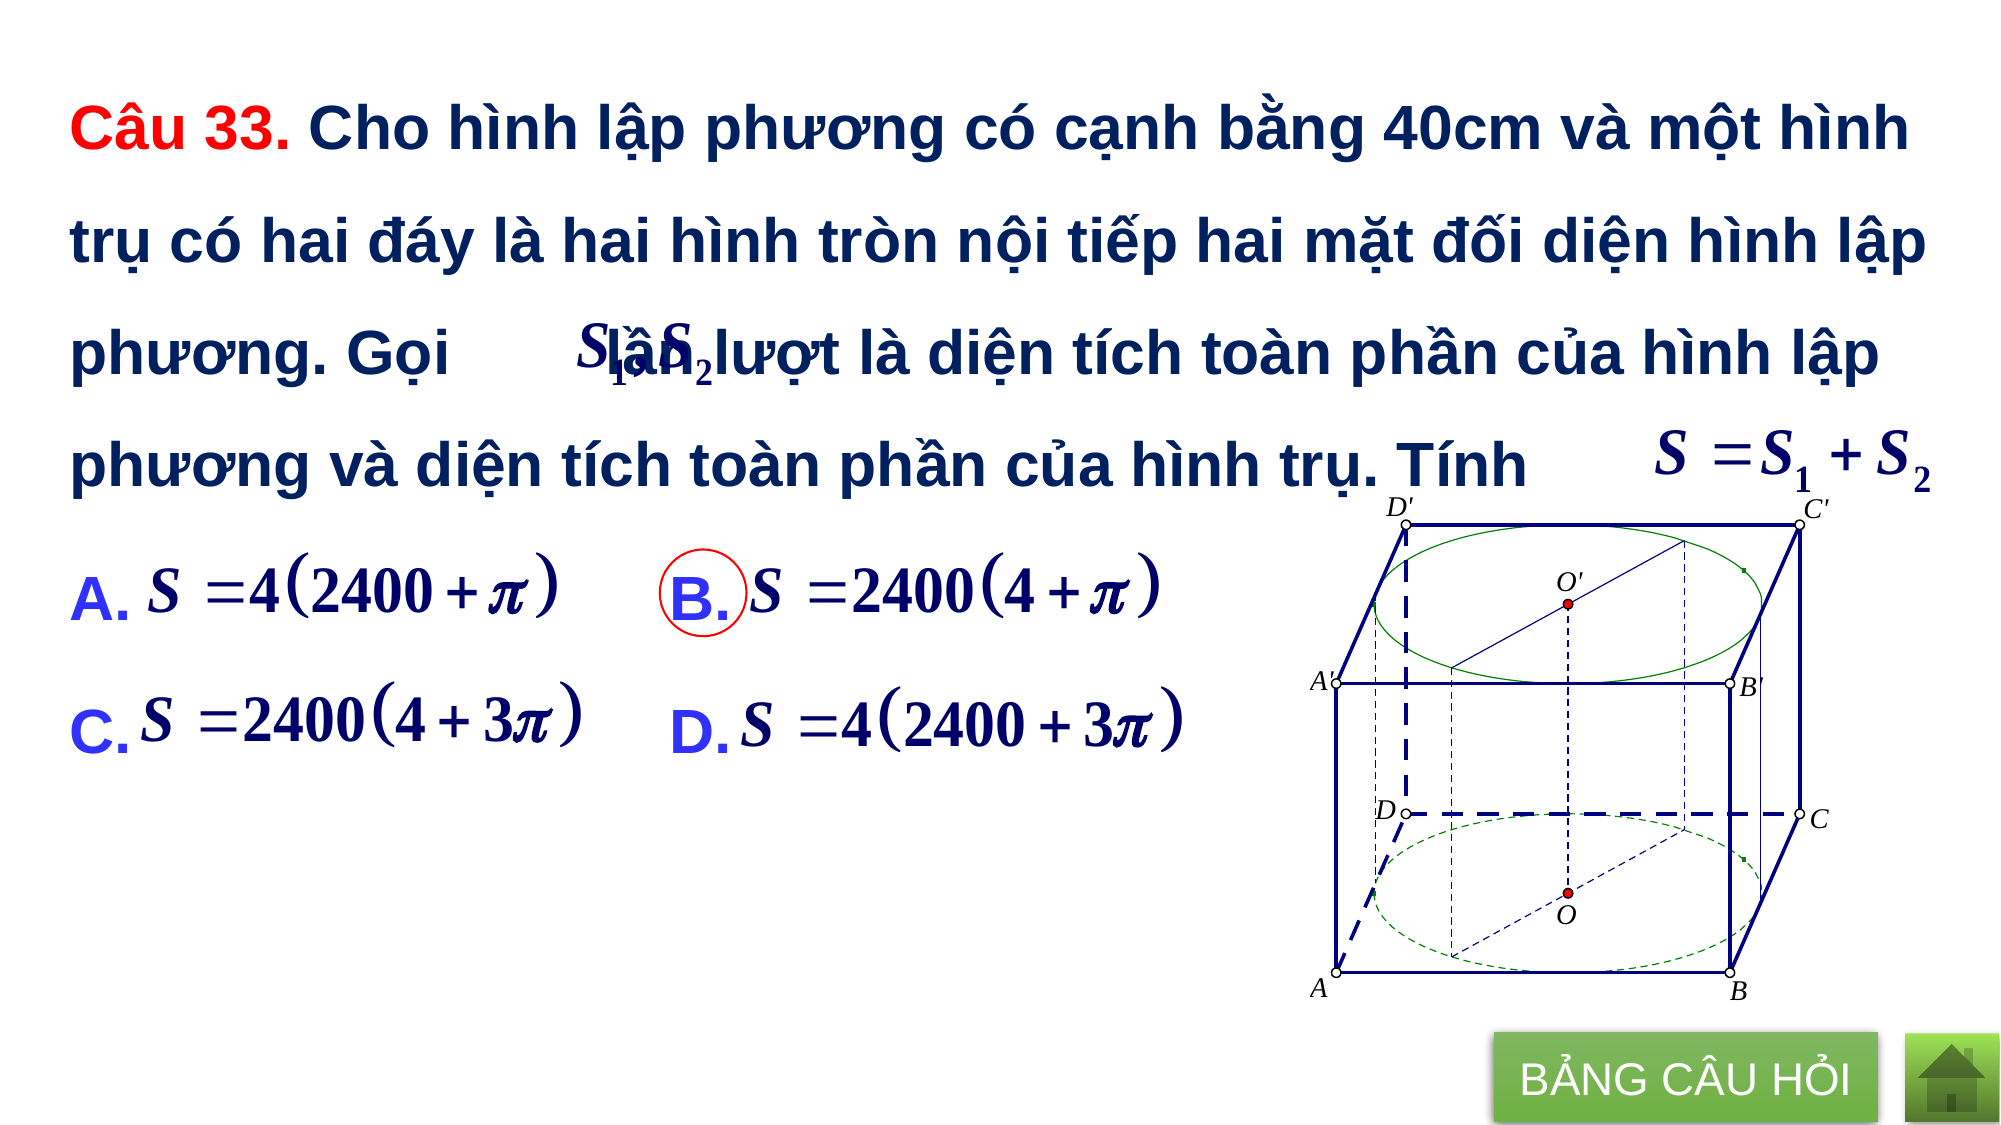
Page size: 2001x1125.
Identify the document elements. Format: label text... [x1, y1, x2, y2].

picture [1298, 478, 1844, 1019]
list Câu 33. Cho hình lập phương có cạnh bằng 40cm và một hình trụ có hai đáy là hai hình tròn nội tiếp hai mặt đối diện hình lập phương. Gọi lần lượt là diện tích toàn phần của hình lập phương và diện tích toàn phần của hình trụ. Tính A. B. C. D. [54, 42, 1946, 890]
text_box [1904, 1032, 2000, 1123]
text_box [136, 541, 565, 649]
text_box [564, 301, 722, 399]
text_box BẢNG CÂU HỎI [1493, 1032, 1879, 1122]
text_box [129, 669, 591, 777]
text_box [658, 548, 737, 638]
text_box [1643, 407, 1944, 506]
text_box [737, 541, 1167, 649]
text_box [729, 674, 1191, 782]
